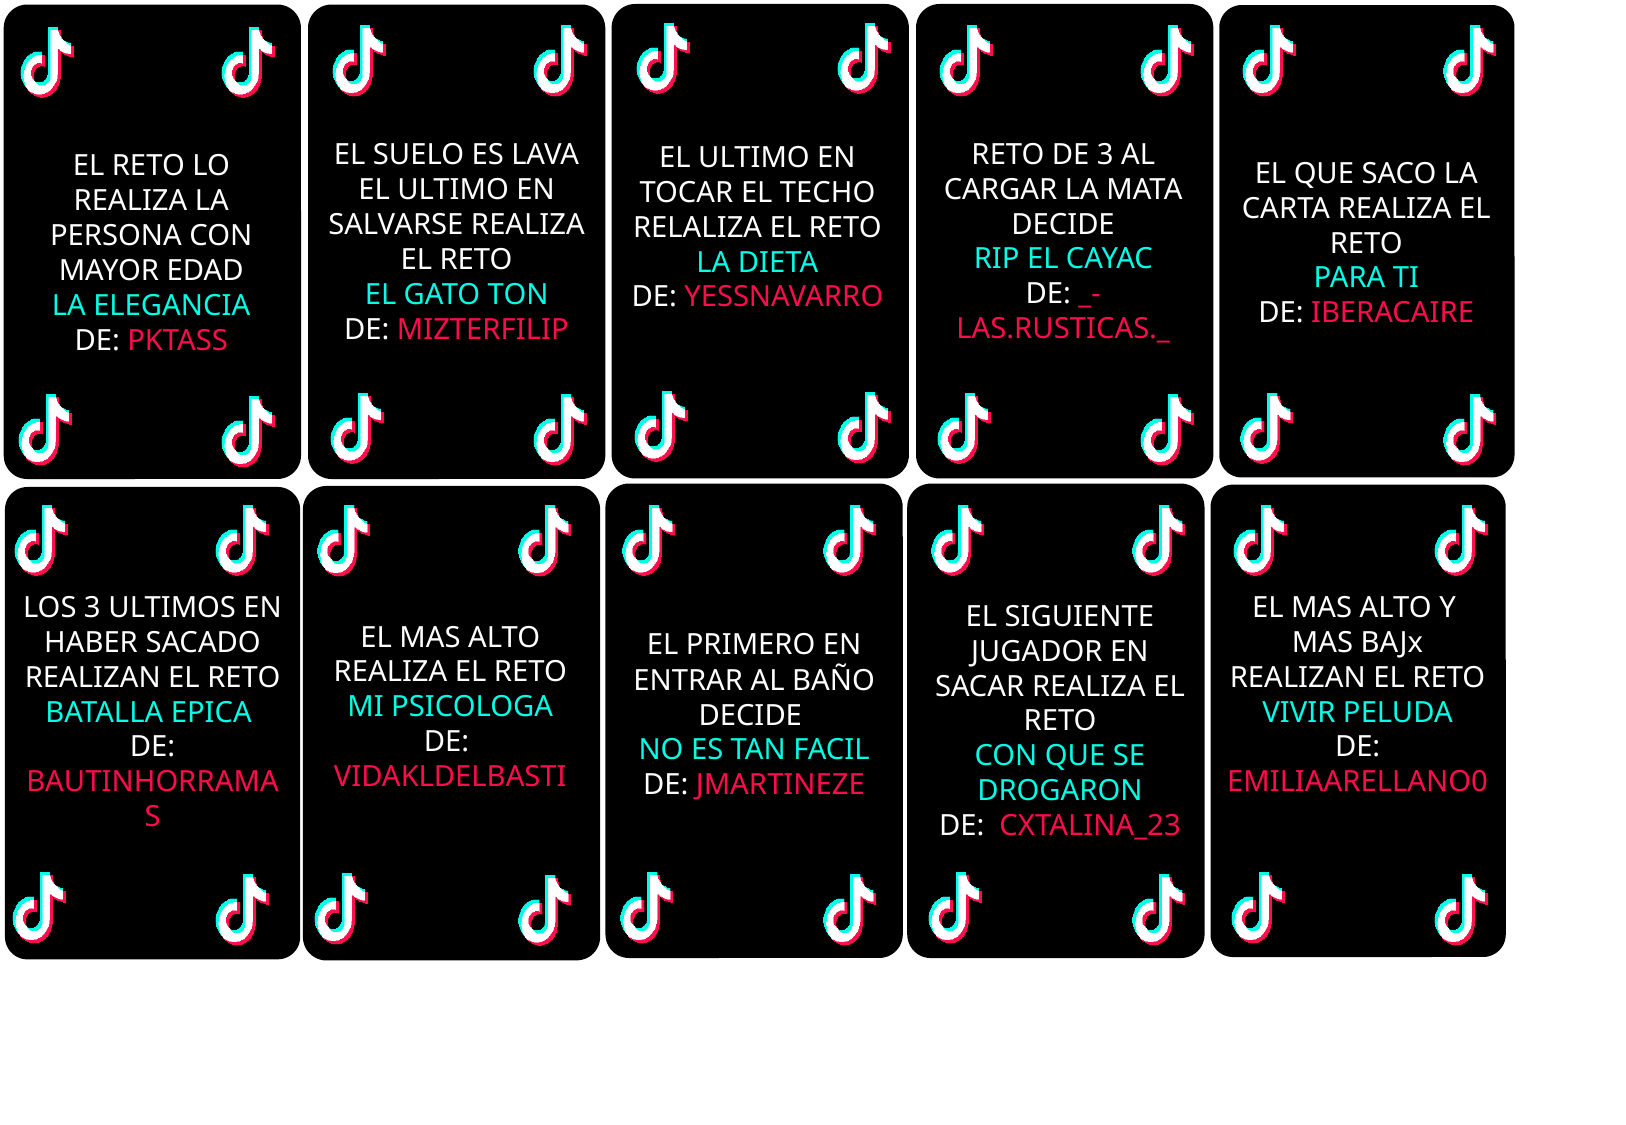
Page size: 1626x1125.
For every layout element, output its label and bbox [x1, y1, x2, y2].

text_box [606, 484, 902, 957]
text_box [4, 486, 301, 960]
text_box [292, 501, 586, 951]
text_box [308, 21, 602, 471]
text_box [303, 486, 600, 960]
text_box [906, 484, 1506, 958]
text_box [612, 19, 906, 469]
text_box [0, 501, 284, 950]
text_box [0, 5, 301, 478]
text_box [914, 4, 1515, 478]
text_box [598, 501, 891, 950]
text_box [609, 4, 908, 478]
text_box [309, 5, 605, 478]
